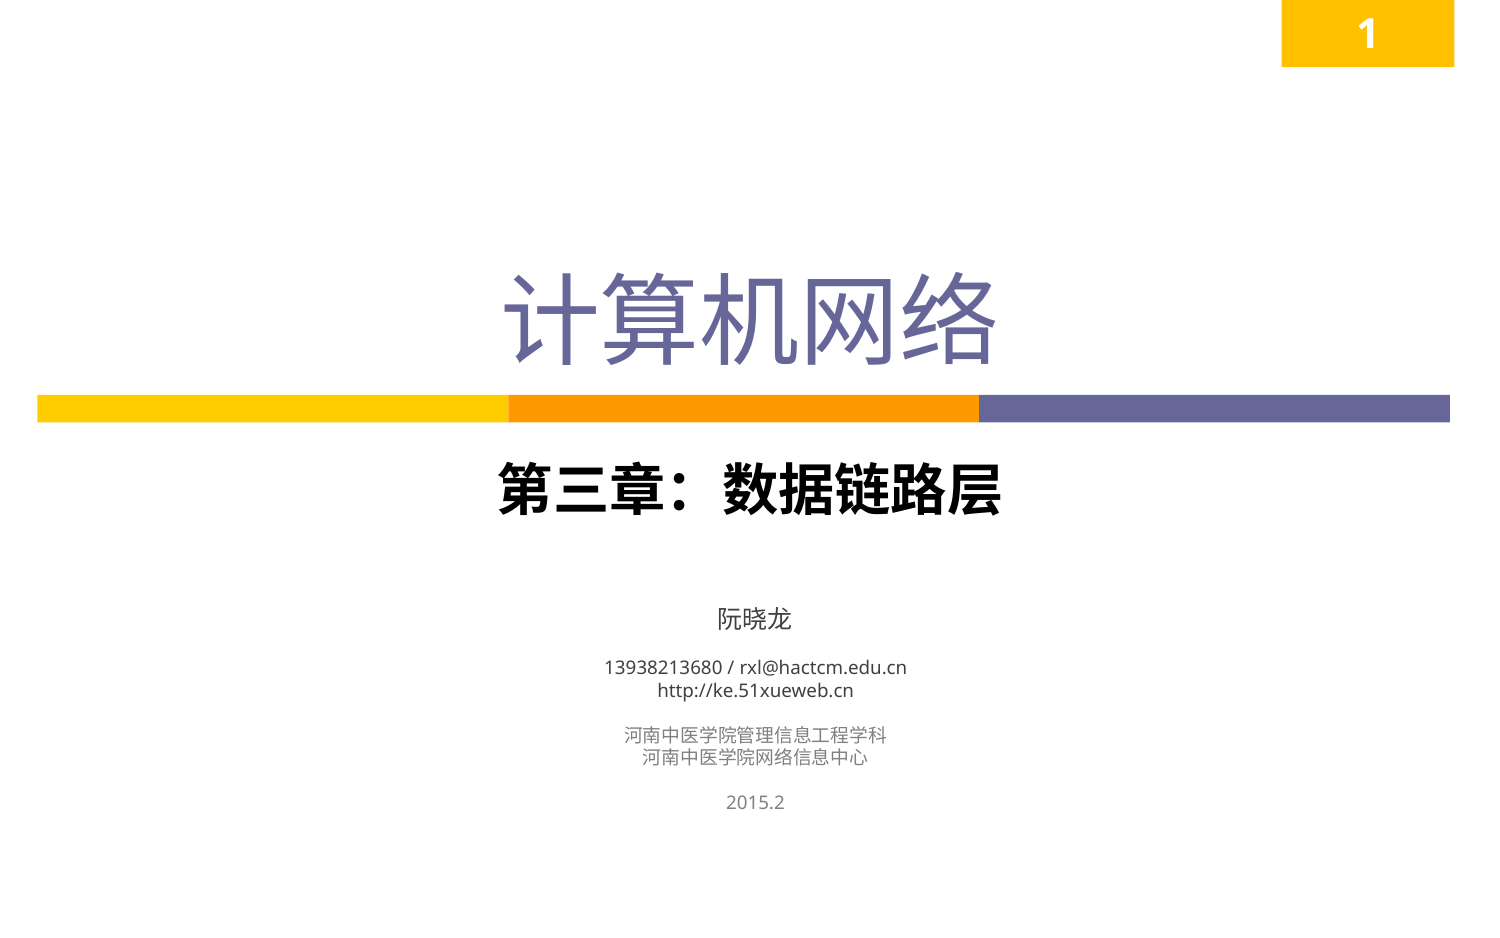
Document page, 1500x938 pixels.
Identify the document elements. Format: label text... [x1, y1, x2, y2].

title 计算机网络 [112, 93, 1388, 385]
text_box 阮晓龙 13938213680 / rxl@hactcm.edu.cn http://ke.51xueweb.cn 河南中医学院管理信息工程学科 河南中医学院网络信息中心 2015.2 [401, 596, 1110, 820]
subtitle 第三章：数据链路层 [225, 447, 1275, 617]
slide_number 1 [1281, 0, 1455, 68]
